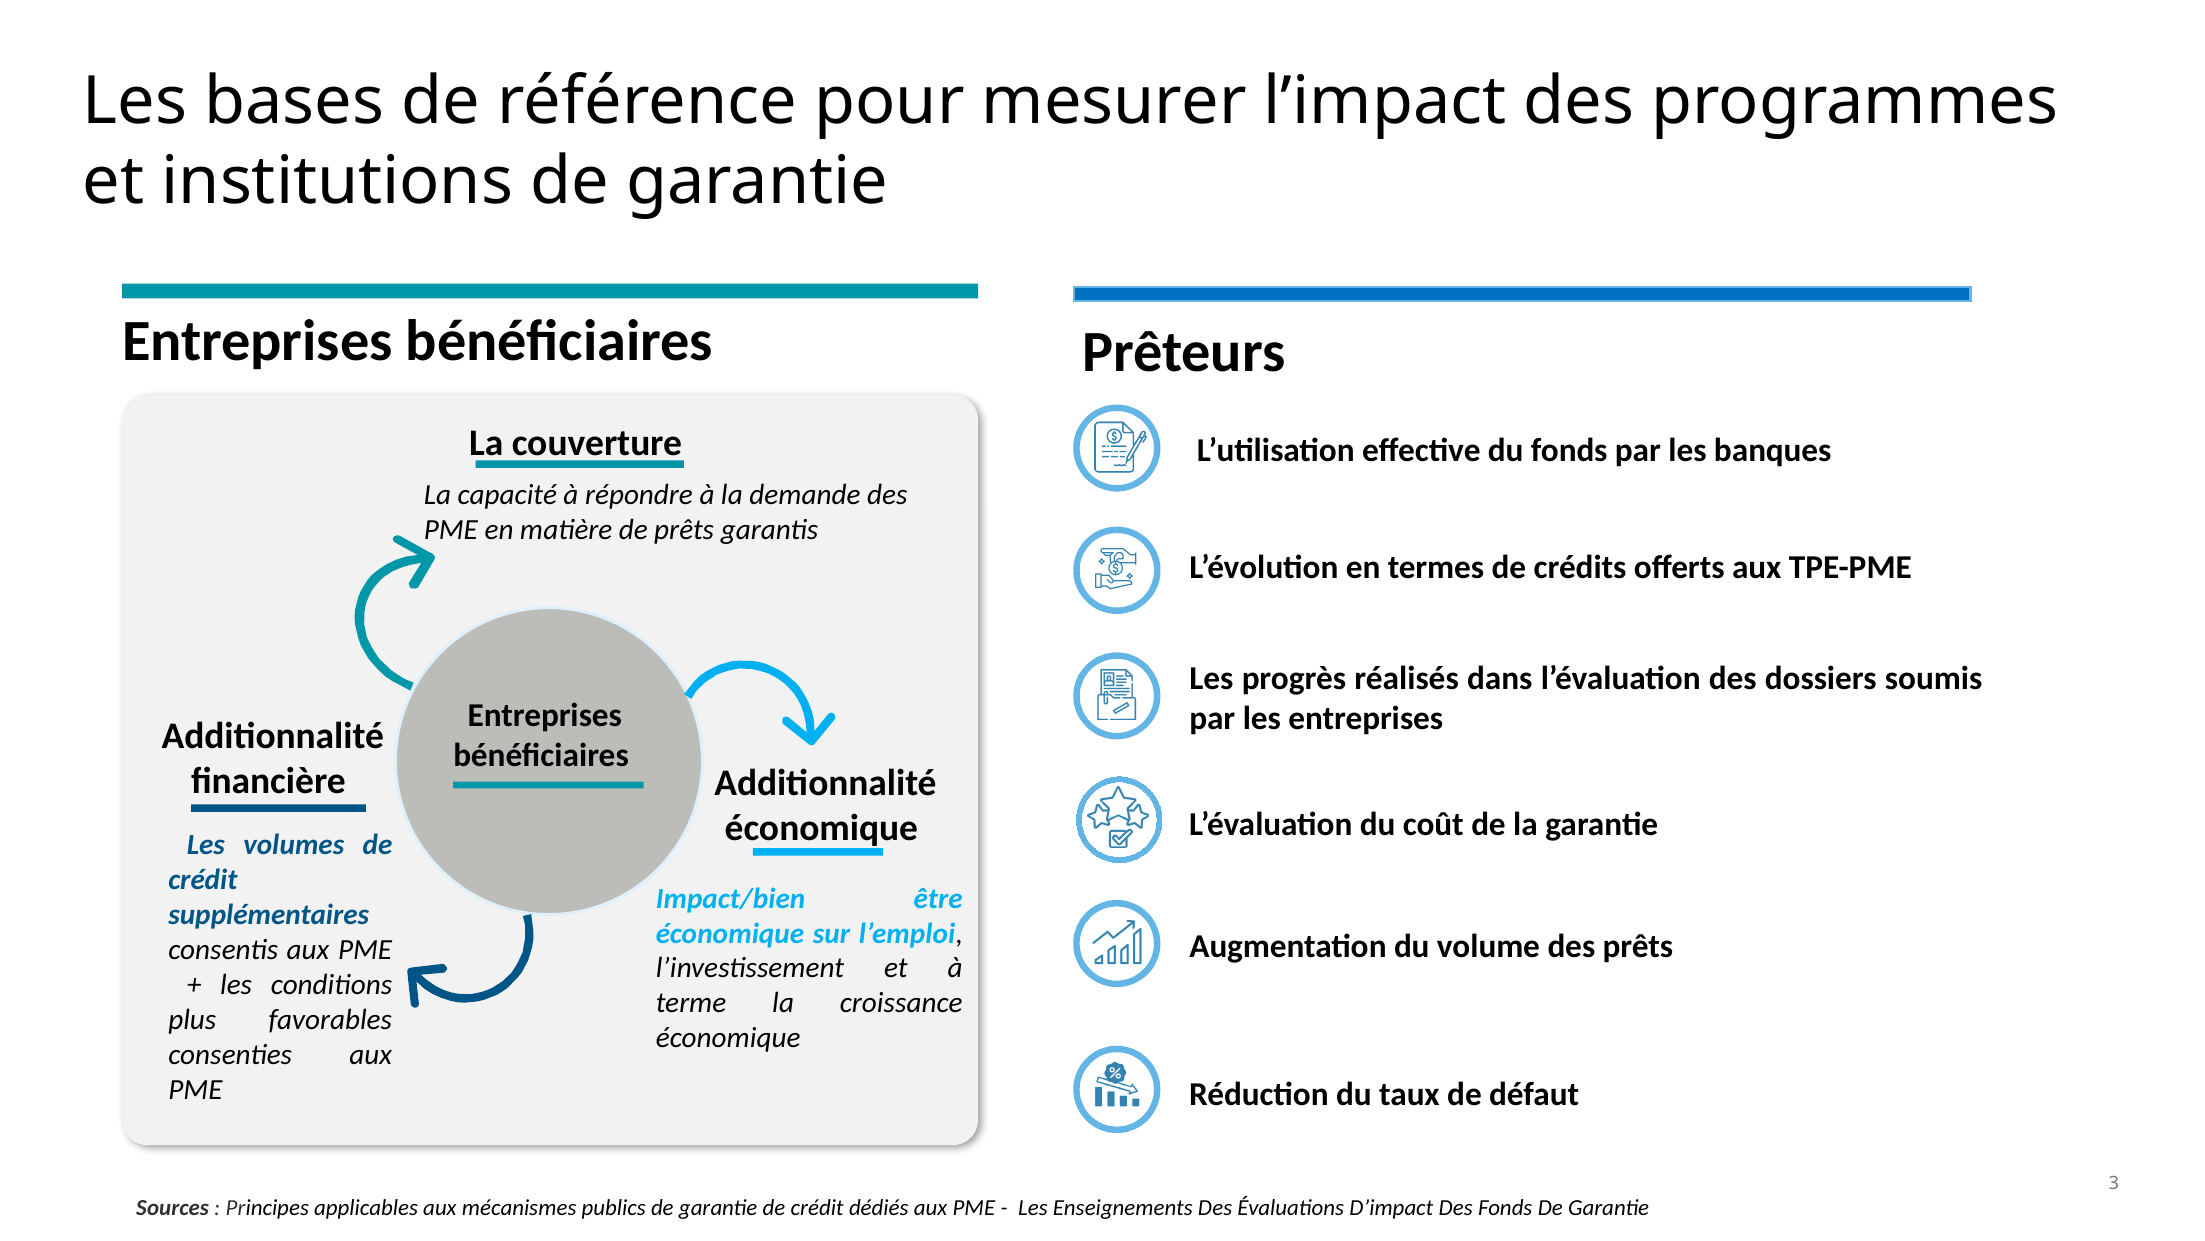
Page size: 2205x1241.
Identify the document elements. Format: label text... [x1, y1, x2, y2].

text_box Entreprises bénéficiaires [393, 685, 697, 781]
text_box Sources : Principes applicables aux mécanismes publics de garantie de crédit dédiés aux PME - Les Enseignements Des Évaluations D’impact Des Fonds De Garantie [136, 1192, 2058, 1221]
text_box L’évolution en termes de crédits offerts aux TPE-PME [1189, 526, 1973, 605]
text_box [407, 914, 534, 1008]
text_box [122, 283, 979, 299]
text_box [122, 394, 979, 1146]
title Les bases de référence pour mesurer l’impact des programmes et institutions de garantie [82, 57, 2122, 219]
text_box [1154, 794, 1162, 845]
text_box [691, 660, 836, 746]
text_box [1154, 922, 1160, 965]
text_box L’évaluation du coût de la garantie [1189, 782, 1984, 861]
text_box [1074, 1046, 1160, 1133]
text_box Augmentation du volume des prêts [1189, 904, 2002, 984]
text_box Les volumes de crédit supplémentaires consentis aux PME + les conditions plus favorables consenties aux PME [168, 818, 393, 1113]
text_box La couverture [461, 410, 699, 471]
picture [1084, 910, 1149, 975]
text_box Entreprises bénéficiaires [122, 302, 971, 389]
text_box Impact/bien être économique sur l’emploi, l’investissement et à terme la croissance économique [655, 871, 963, 1062]
text_box [1074, 653, 1160, 739]
text_box La capacité à répondre à la demande des PME en matière de prêts garantis [423, 468, 908, 553]
text_box Les progrès réalisés dans l’évaluation des dossiers soumis par les entreprises [1189, 657, 1984, 736]
text_box [1074, 405, 1160, 491]
text_box Réduction du taux de défaut [1189, 1041, 1960, 1144]
text_box [1092, 900, 1141, 908]
picture [1094, 421, 1147, 474]
text_box [415, 607, 683, 685]
text_box [354, 535, 435, 691]
text_box Additionnalité économique [697, 750, 954, 856]
text_box [453, 781, 644, 789]
picture [1094, 546, 1137, 590]
text_box Additionnalité financière [144, 703, 401, 809]
text_box L’utilisation effective du fonds par les banques [1189, 409, 1958, 488]
picture [1091, 669, 1142, 721]
picture [1094, 1061, 1140, 1107]
text_box [697, 720, 703, 750]
text_box [1074, 287, 1971, 302]
text_box [1098, 857, 1140, 863]
text_box [401, 781, 697, 915]
text_box [1076, 800, 1081, 839]
text_box [1074, 527, 1160, 614]
text_box [1095, 776, 1143, 784]
picture [1086, 786, 1149, 849]
text_box [1100, 983, 1134, 987]
text_box [1074, 923, 1079, 964]
text_box [475, 460, 684, 468]
text_box [191, 804, 366, 812]
text_box Prêteurs [1082, 312, 2006, 369]
